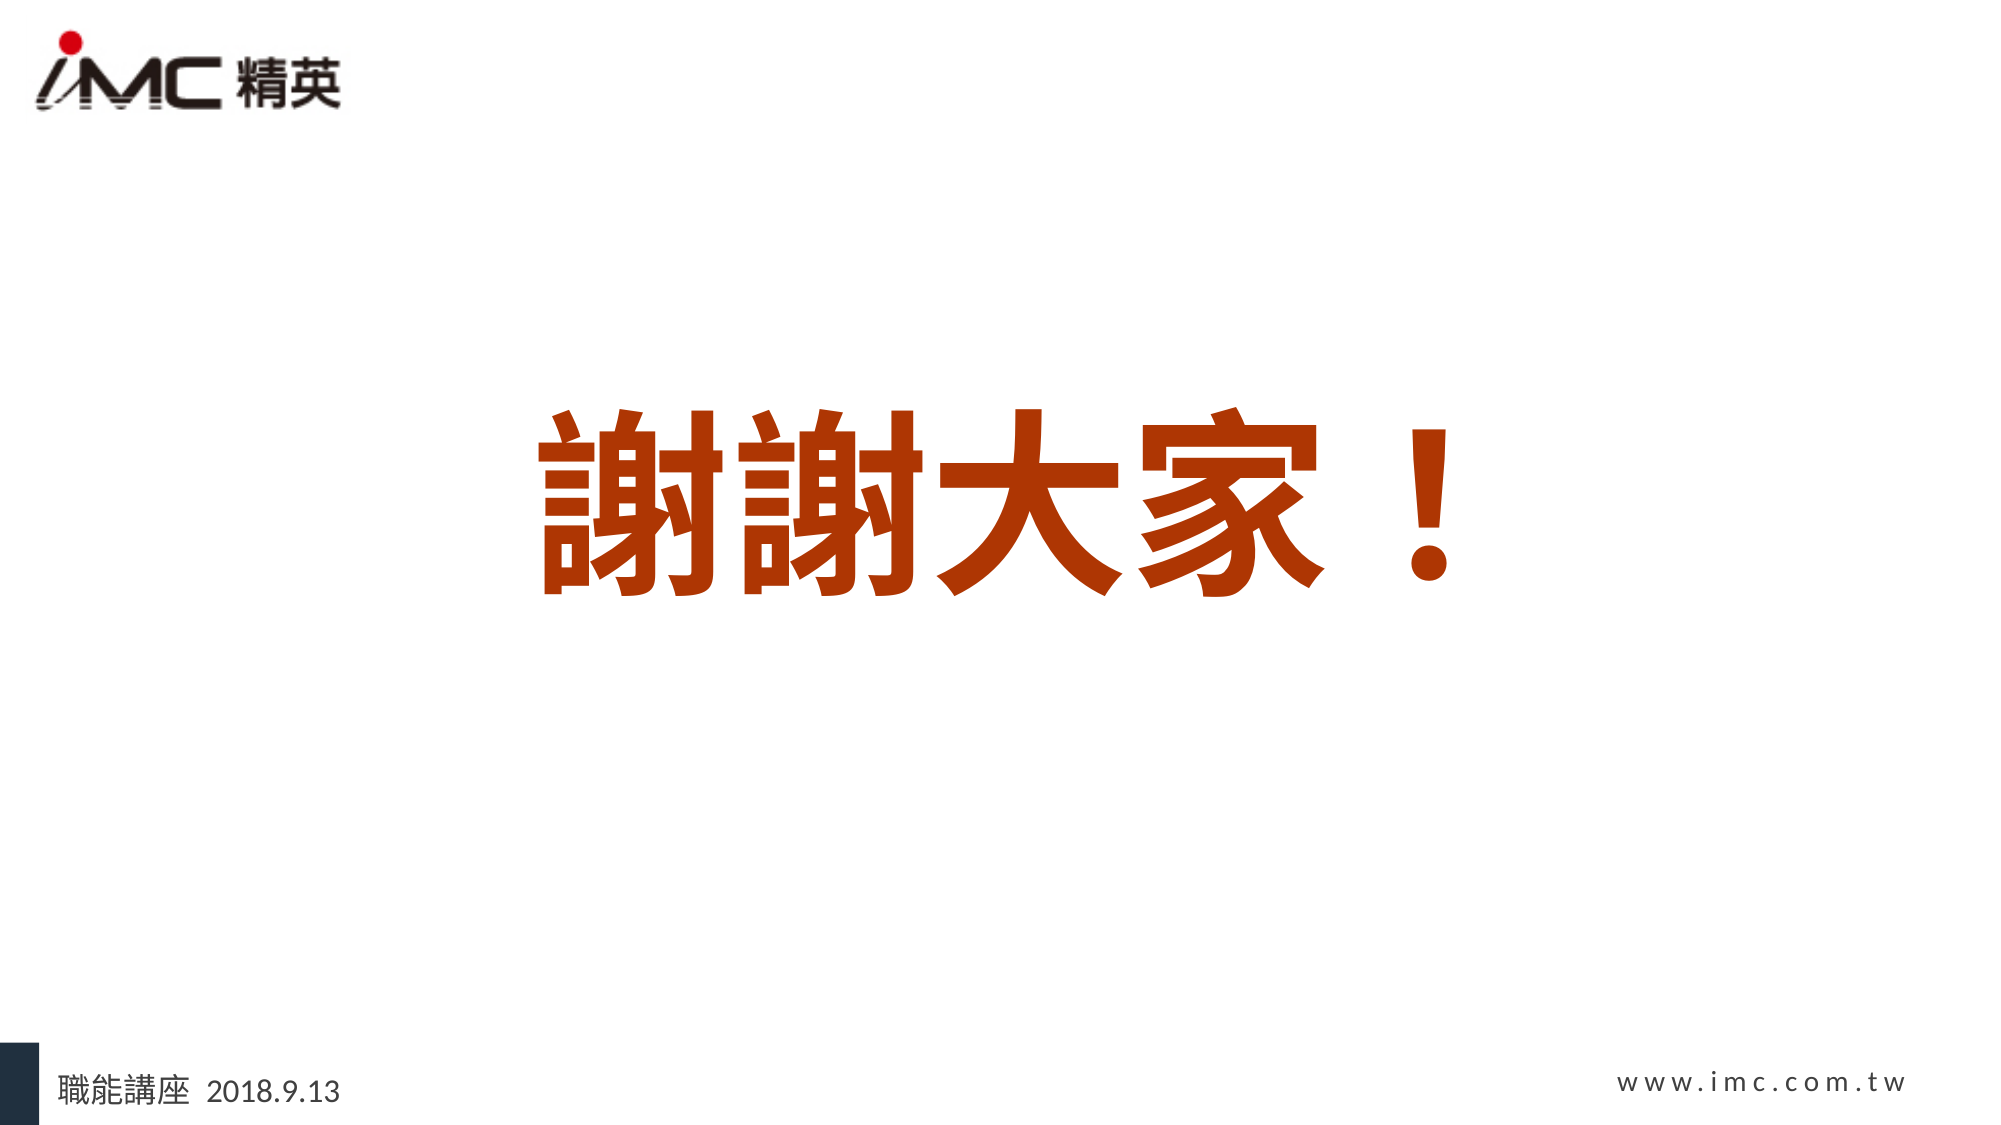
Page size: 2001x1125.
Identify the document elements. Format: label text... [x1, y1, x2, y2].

picture [25, 15, 351, 124]
text_box 謝謝大家！ [491, 314, 1567, 717]
